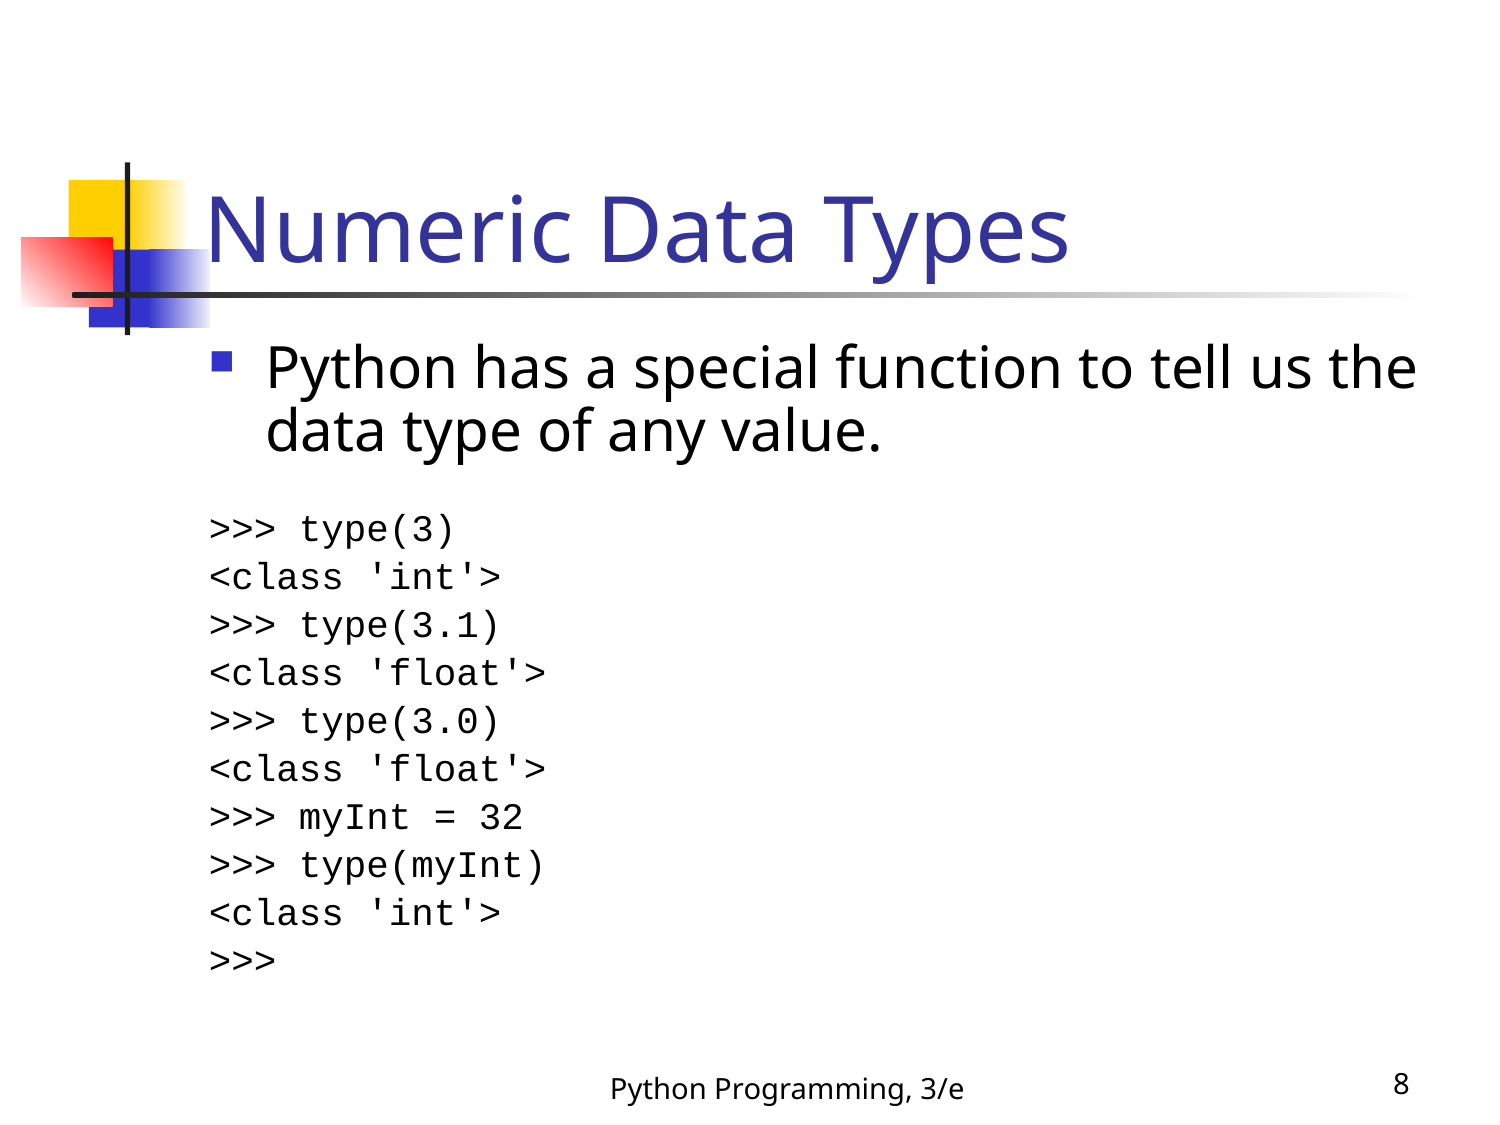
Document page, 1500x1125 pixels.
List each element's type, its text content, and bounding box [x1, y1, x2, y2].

title Numeric Data Types [188, 101, 1468, 289]
list Python has a special function to tell us the data type of any value. >>> type(3) <class 'int'> >>> type(3.1) <class 'float'> >>> type(3.0) <class 'float'> >>> myInt = 32 >>> type(myInt) <class 'int'> >>> [193, 331, 1469, 1006]
footer Python Programming, 3/e [549, 1037, 1026, 1113]
slide_number 8 [1112, 1037, 1426, 1113]
